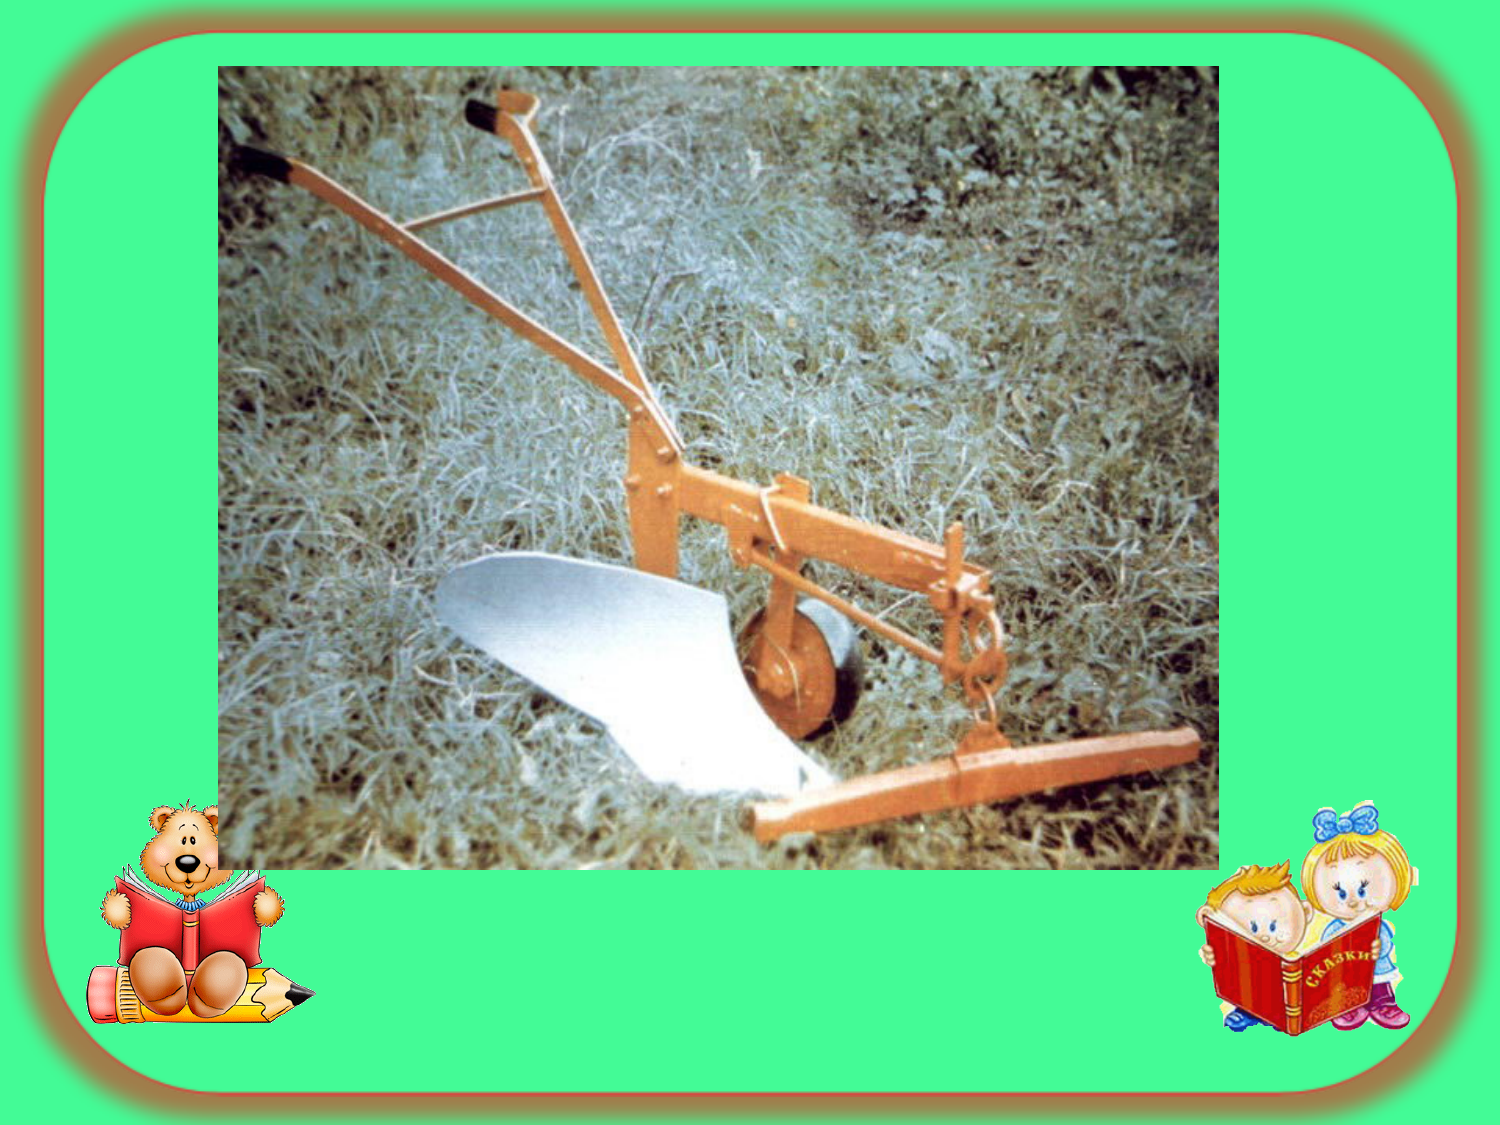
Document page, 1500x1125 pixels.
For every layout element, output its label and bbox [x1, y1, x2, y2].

picture [86, 66, 1421, 1052]
